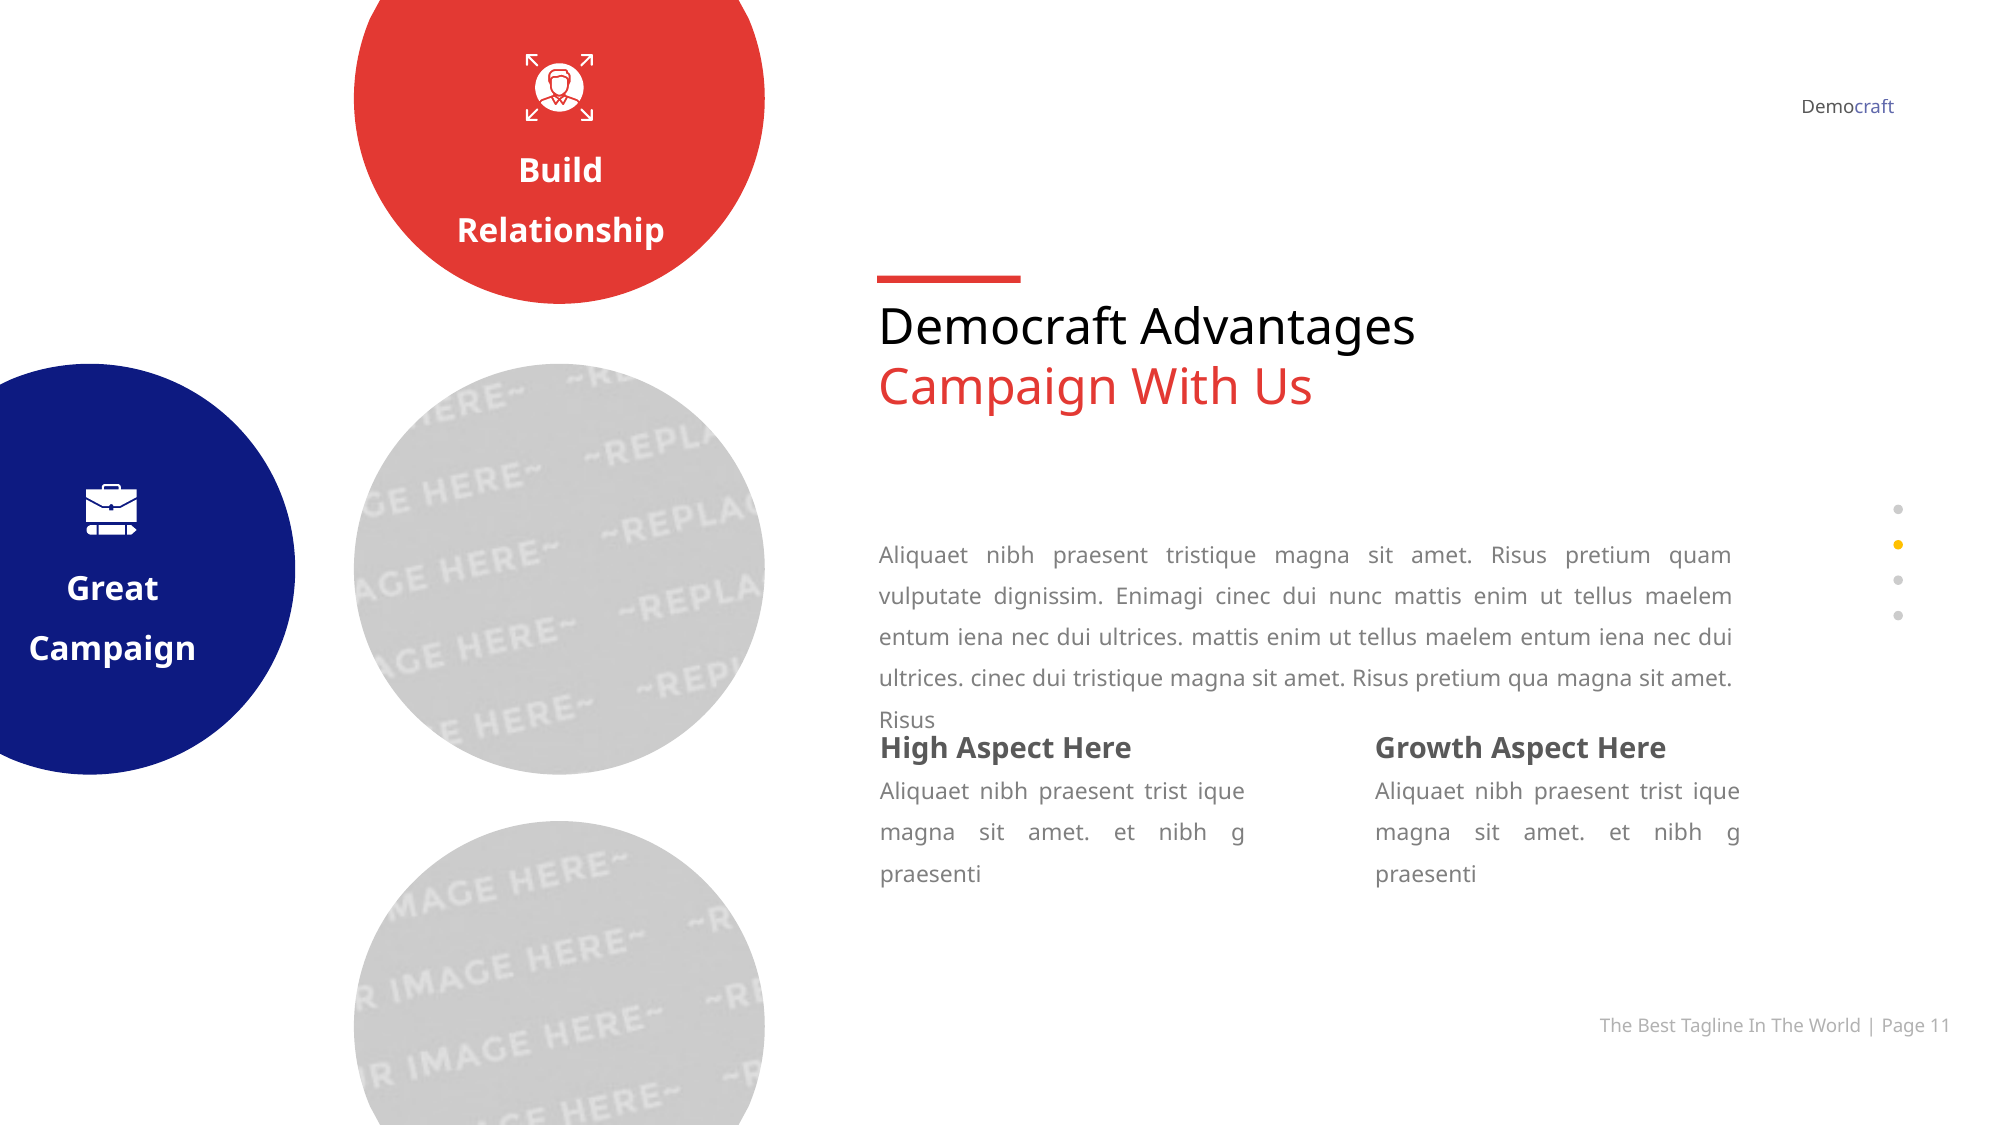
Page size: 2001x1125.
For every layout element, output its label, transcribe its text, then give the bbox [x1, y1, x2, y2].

picture [353, 821, 765, 1125]
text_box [1893, 504, 1903, 621]
picture [353, 363, 765, 775]
text_box The Best Tagline In The World | Page 11 [1515, 1006, 1967, 1047]
text_box [0, 362, 297, 776]
text_box Aliquaet nibh praesent trist ique magna sit amet. et nibh g praesenti [865, 755, 1261, 894]
text_box Aliquaet nibh praesent trist ique magna sit amet. et nibh g praesenti [1360, 755, 1756, 894]
text_box Democraft [1786, 87, 1910, 125]
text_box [86, 484, 137, 535]
text_box Great Campaign [0, 539, 235, 675]
text_box Democraft Advantages Campaign With Us [864, 287, 1605, 423]
text_box Growth Aspect Here [1360, 704, 1710, 772]
text_box High Aspect Here [865, 704, 1147, 772]
text_box [352, 0, 766, 305]
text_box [525, 54, 593, 121]
text_box Aliquaet nibh praesent tristique magna sit amet. Risus pretium quam vulputate dignissim. Enimagi cinec dui nunc mattis enim ut tellus maelem entum iena nec dui ultrices. mattis enim ut tellus maelem entum iena nec dui ultrices. cinec dui tristique magna sit amet. Risus pretium qua magna sit amet. Risus [864, 519, 1748, 740]
text_box Build Relationship [438, 121, 683, 256]
text_box [876, 275, 1022, 284]
